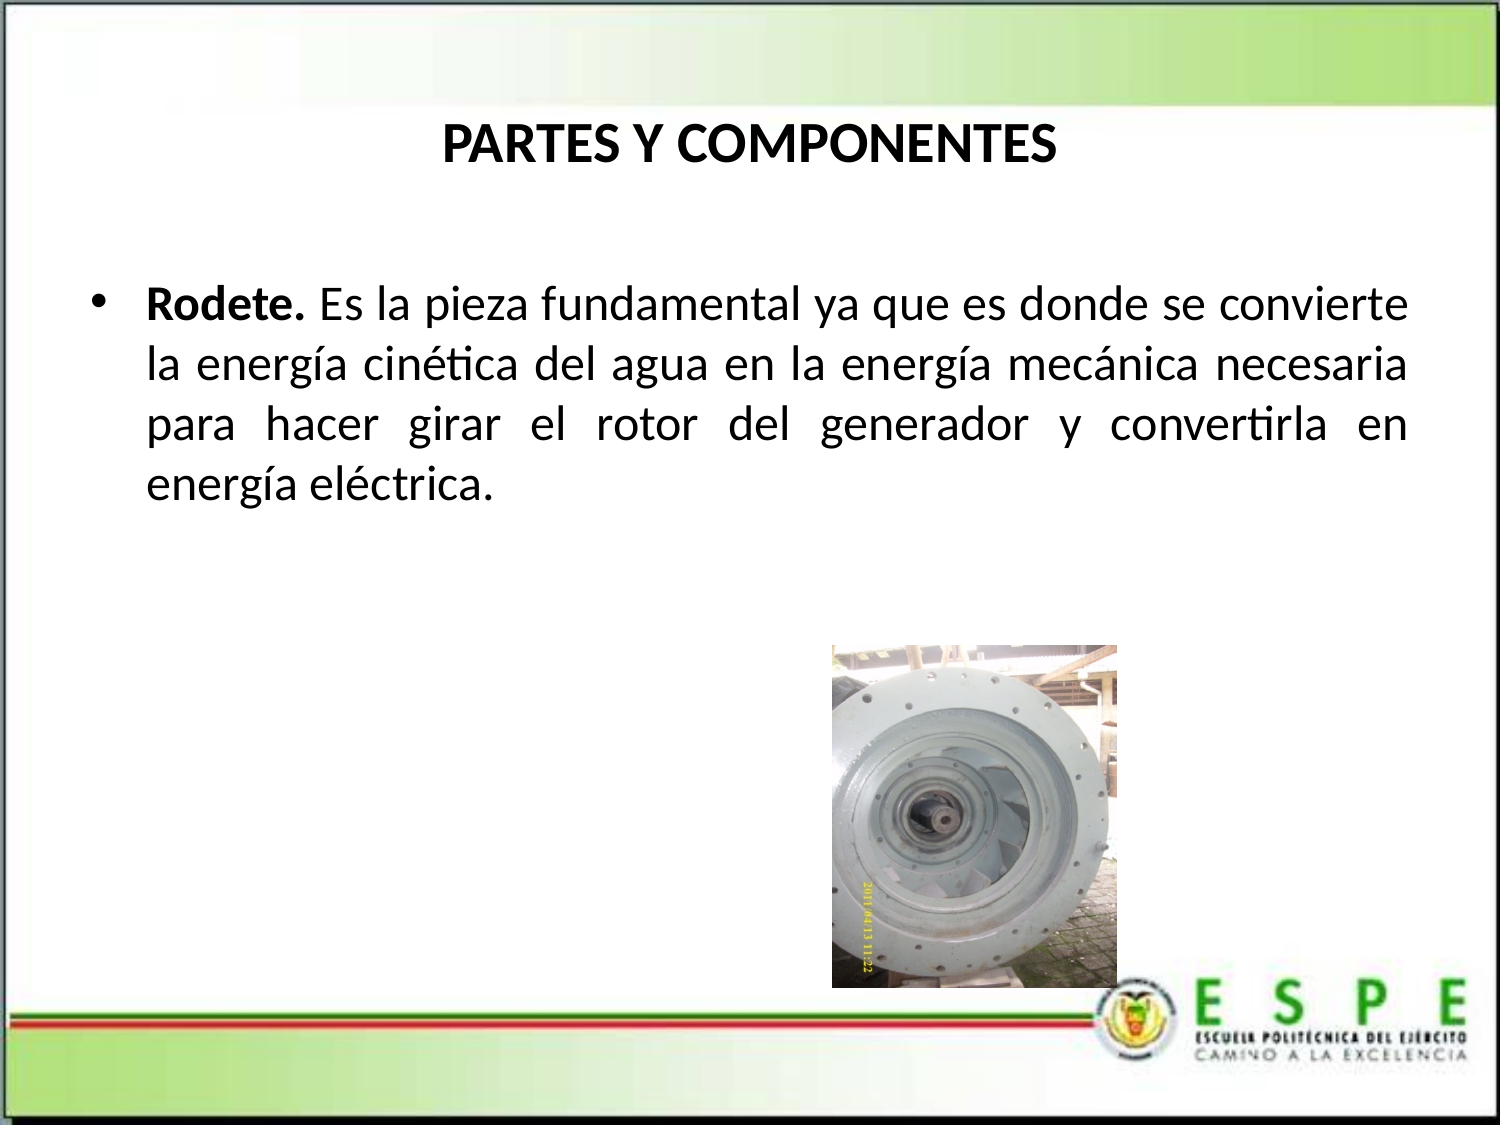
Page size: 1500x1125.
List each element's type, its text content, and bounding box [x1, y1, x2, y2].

title PARTES Y COMPONENTES [75, 45, 1425, 233]
list Rodete. Es la pieza fundamental ya que es donde se convierte la energía cinética del agua en la energía mecánica necesaria para hacer girar el rotor del generador y convertirla en energía eléctrica. [75, 262, 1425, 1005]
picture [0, 0, 1500, 1125]
